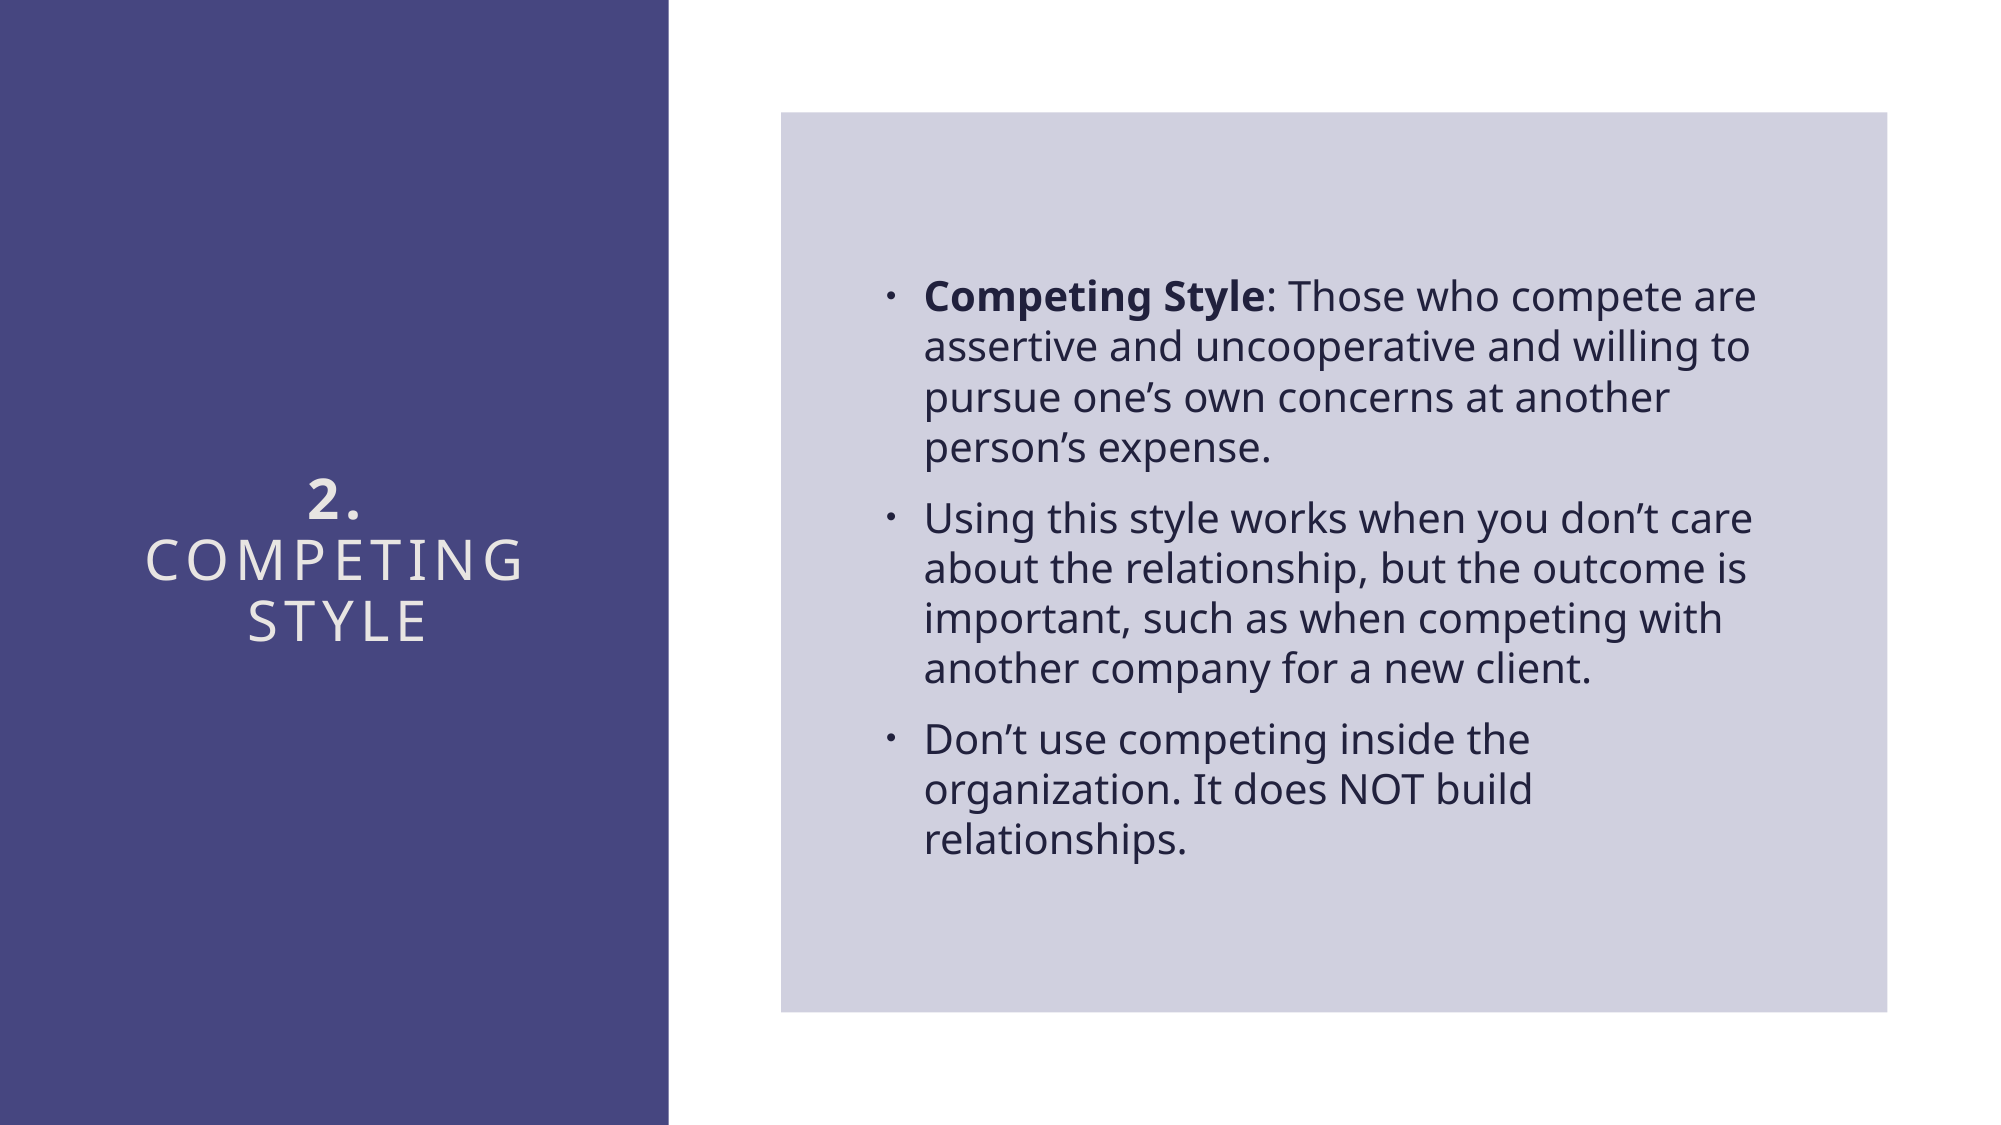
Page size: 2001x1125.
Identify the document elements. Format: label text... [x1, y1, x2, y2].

title 2. Competing Style [112, 224, 563, 900]
text_box [0, 0, 670, 1125]
list Competing Style: Those who compete are assertive and uncooperative and willing to pursue one’s own concerns at another person’s expense. Using this style works when you don’t care about the relationship, but the outcome is important, such as when competing with another company for a new client. Don’t use competing inside the organization. It does NOT build relationships. [871, 208, 1795, 925]
text_box [780, 111, 1888, 1013]
text_box [670, 0, 2000, 1125]
